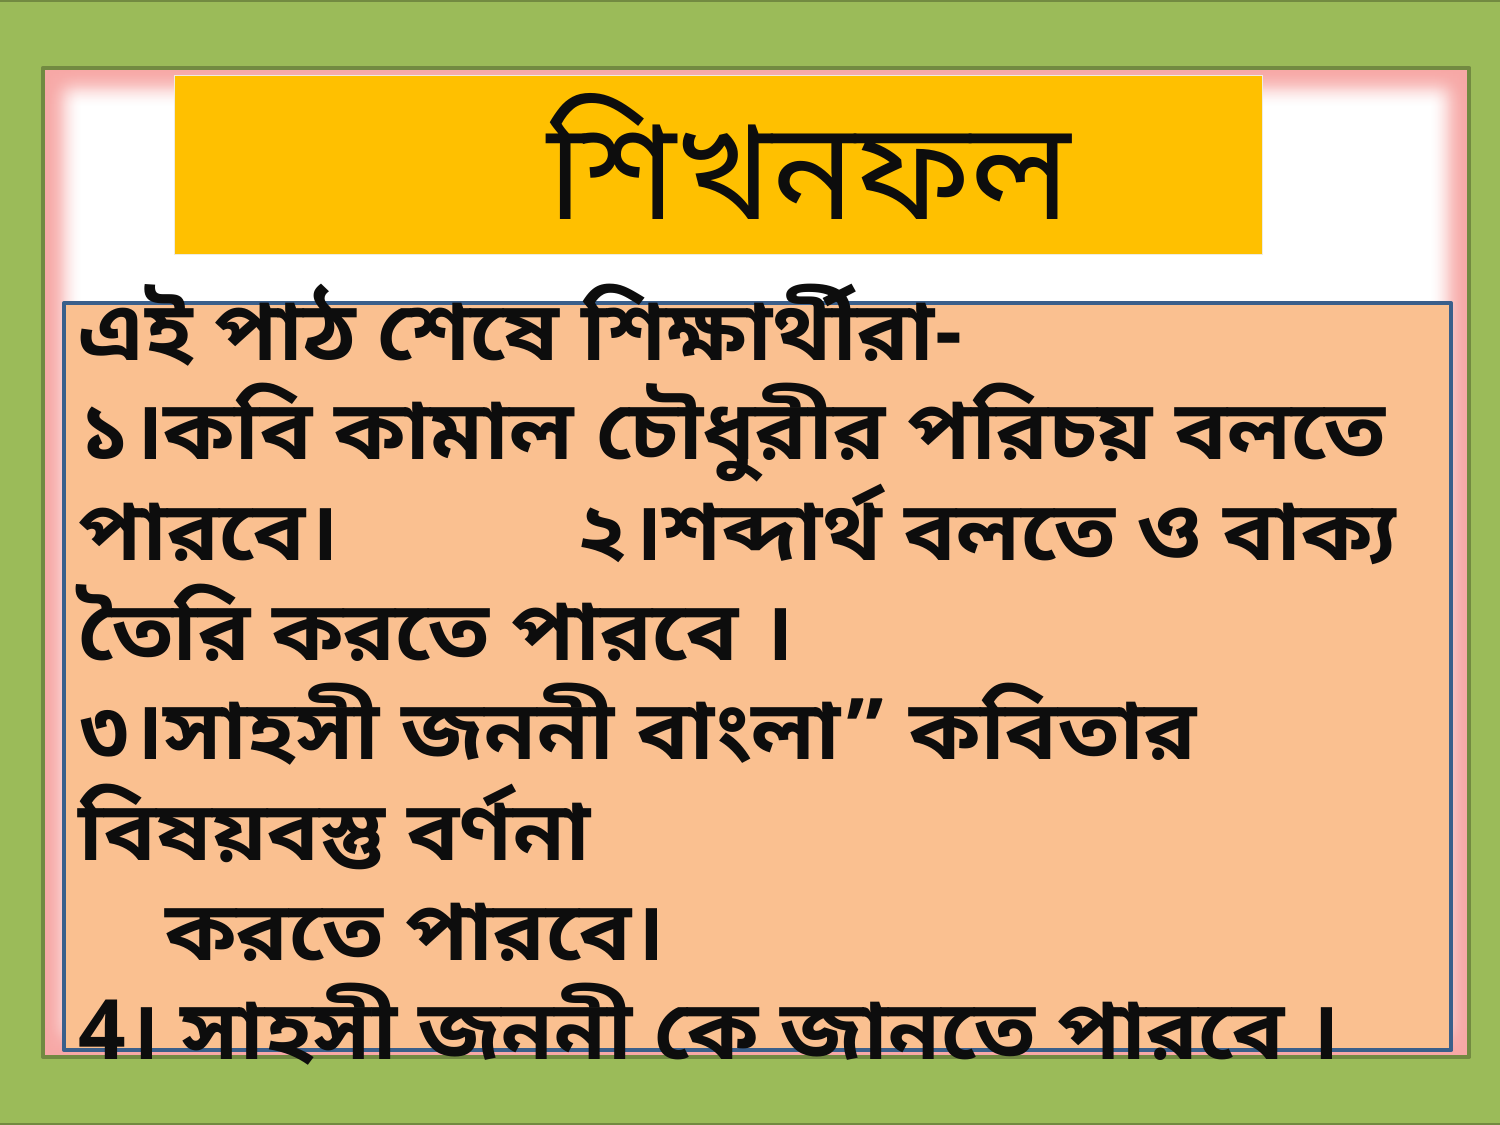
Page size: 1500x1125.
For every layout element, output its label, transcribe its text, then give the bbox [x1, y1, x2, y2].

text_box এই পাঠ শেষে শিক্ষার্থীরা- ১।কবি কামাল চৌধুরীর পরিচয় বলতে পারবে। ২।শব্দার্থ বলতে ও বাক্য তৈরি করতে পারবে । ৩।সাহসী জননী বাংলা” কবিতার বিষয়বস্তু বর্ণনা করতে পারবে। 4। সাহসী জননী কে জানতে পারবে । [62, 301, 1453, 1052]
text_box [0, 0, 1500, 1125]
text_box শিখনফল [174, 75, 1263, 255]
